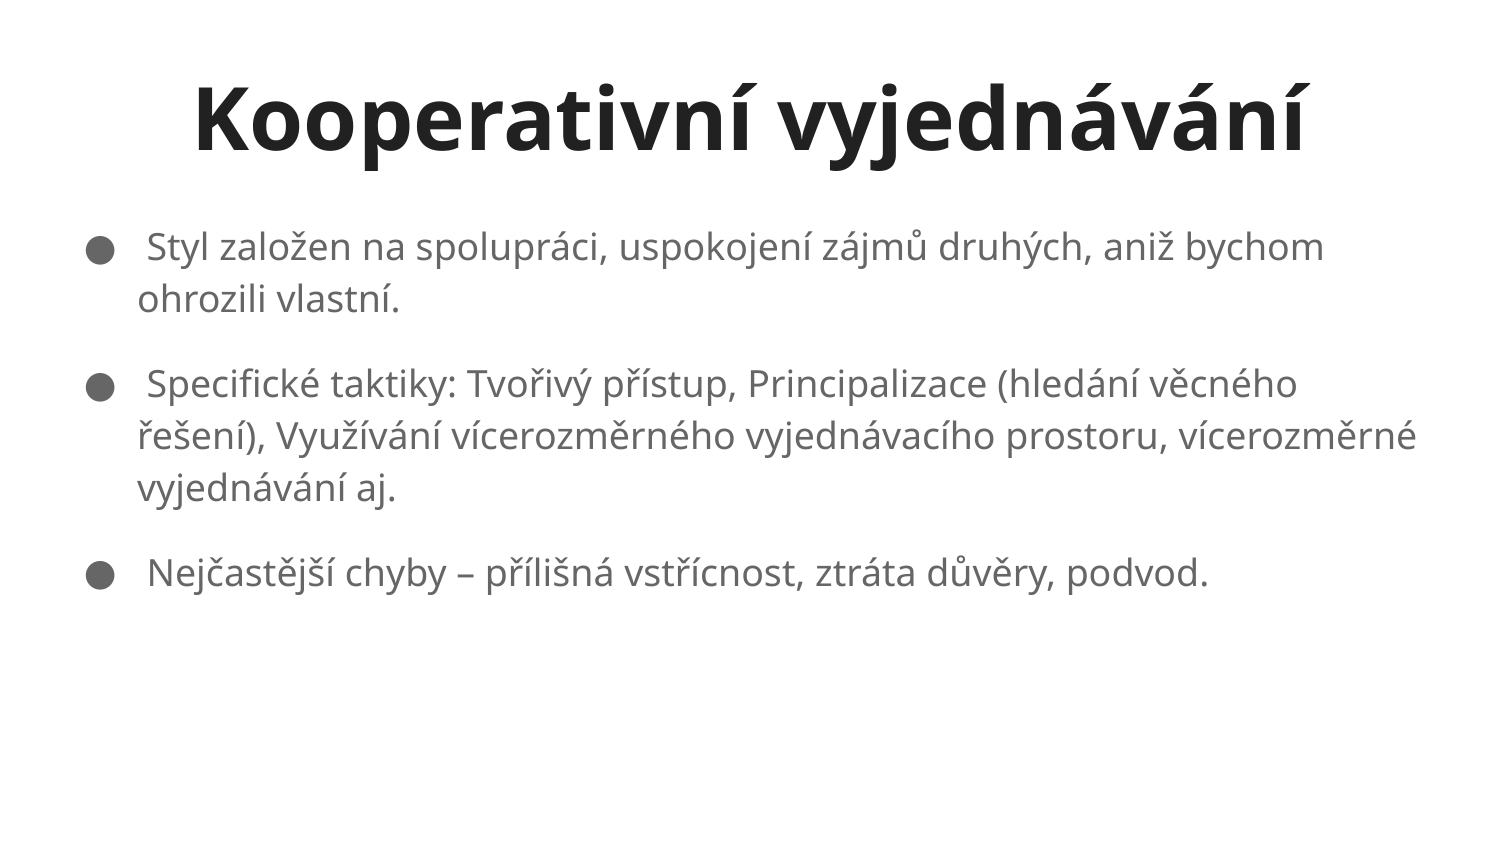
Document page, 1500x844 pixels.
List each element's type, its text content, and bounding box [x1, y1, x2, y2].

list Styl založen na spolupráci, uspokojení zájmů druhých, aniž bychom ohrozili vlastní. Specifické taktiky: Tvořivý přístup, Principalizace (hledání věcného řešení), Využívání vícerozměrného vyjednávacího prostoru, vícerozměrné vyjednávání aj. Nejčastější chyby – přílišná vstřícnost, ztráta důvěry, podvod. [51, 201, 1449, 750]
title Kooperativní vyjednávání [51, 48, 1449, 180]
